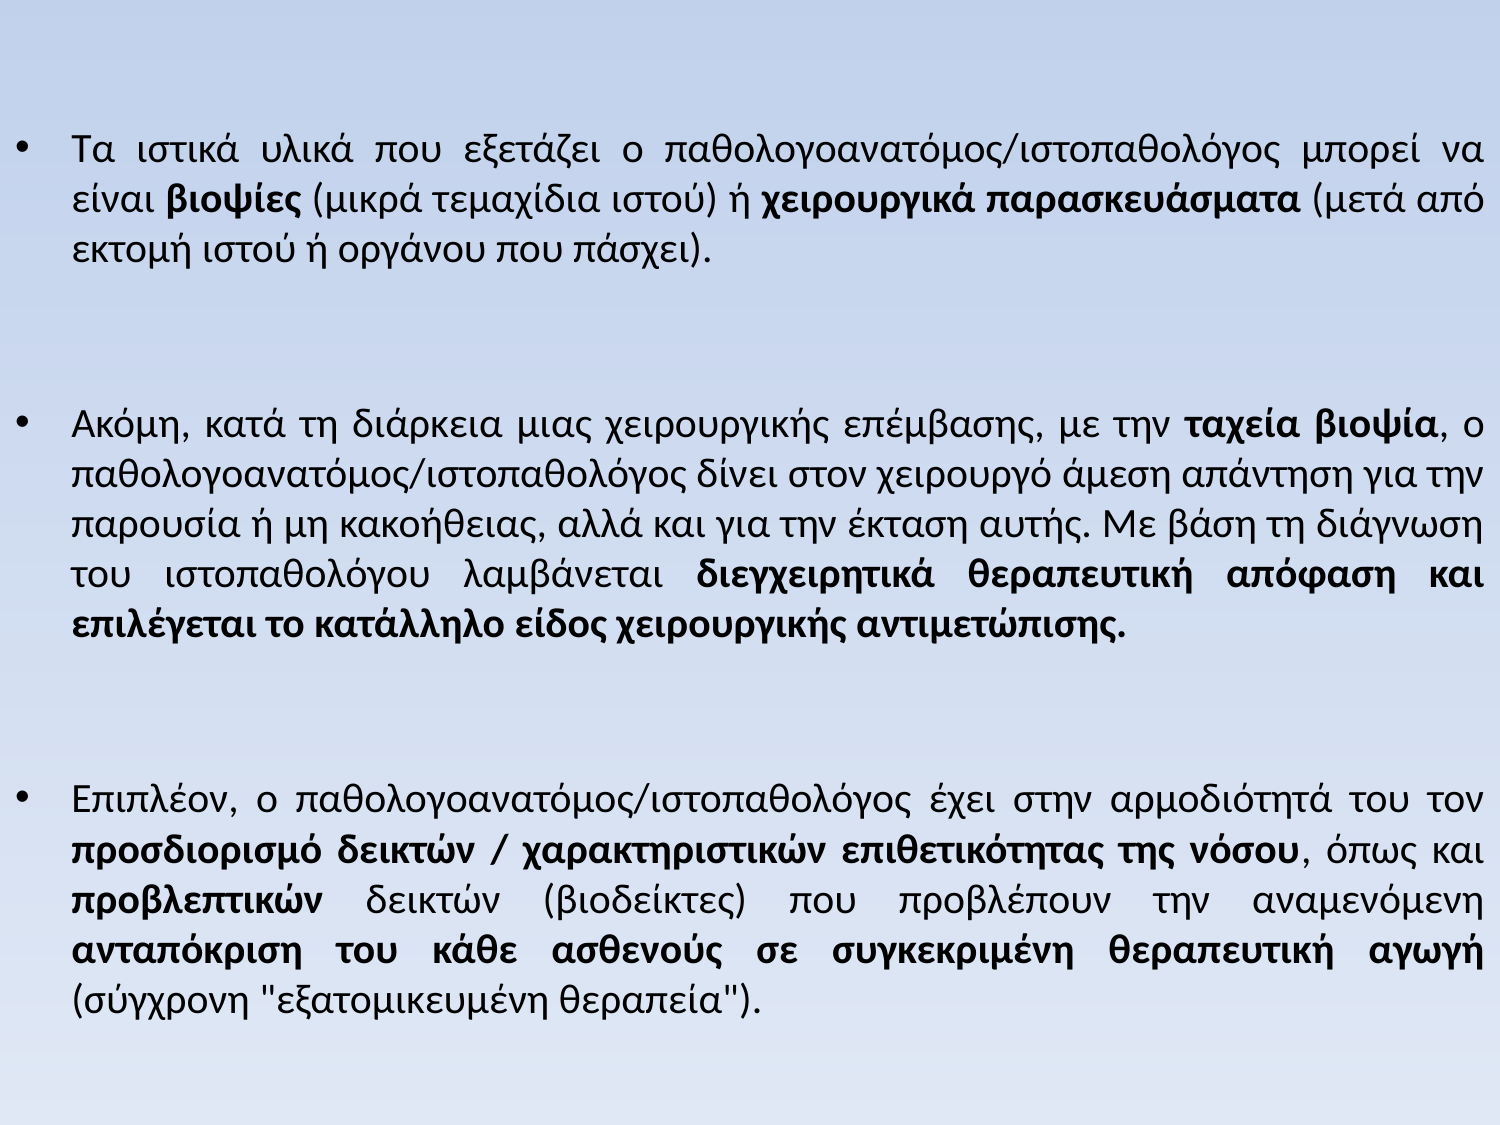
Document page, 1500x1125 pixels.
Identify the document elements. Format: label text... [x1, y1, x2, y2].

list Τα ιστικά υλικά που εξετάζει ο παθολογοανατόμος/ιστοπαθολόγος μπορεί να είναι βιοψίες (μικρά τεμαχίδια ιστού) ή χειρουργικά παρασκευάσματα (μετά από εκτομή ιστού ή οργάνου που πάσχει). Ακόμη, κατά τη διάρκεια μιας χειρουργικής επέμβασης, με την ταχεία βιοψία, ο παθολογοανατόμος/ιστοπαθολόγος δίνει στον χειρουργό άμεση απάντηση για την παρουσία ή μη κακοήθειας, αλλά και για την έκταση αυτής. Με βάση τη διάγνωση του ιστοπαθολόγου λαμβάνεται διεγχειρητικά θεραπευτική απόφαση και επιλέγεται το κατάλληλο είδος χειρουργικής αντιμετώπισης. Επιπλέον, ο παθολογοανατόμος/ιστοπαθολόγος έχει στην αρμοδιότητά του τον προσδιορισμό δεικτών / χαρακτηριστικών επιθετικότητας της νόσου, όπως και προβλεπτικών δεικτών (βιοδείκτες) που προβλέπουν την αναμενόμενη ανταπόκριση του κάθε ασθενούς σε συγκεκριμένη θεραπευτική αγωγή (σύγχρονη "εξατομικευμένη θεραπεία"). [0, 113, 1500, 1083]
